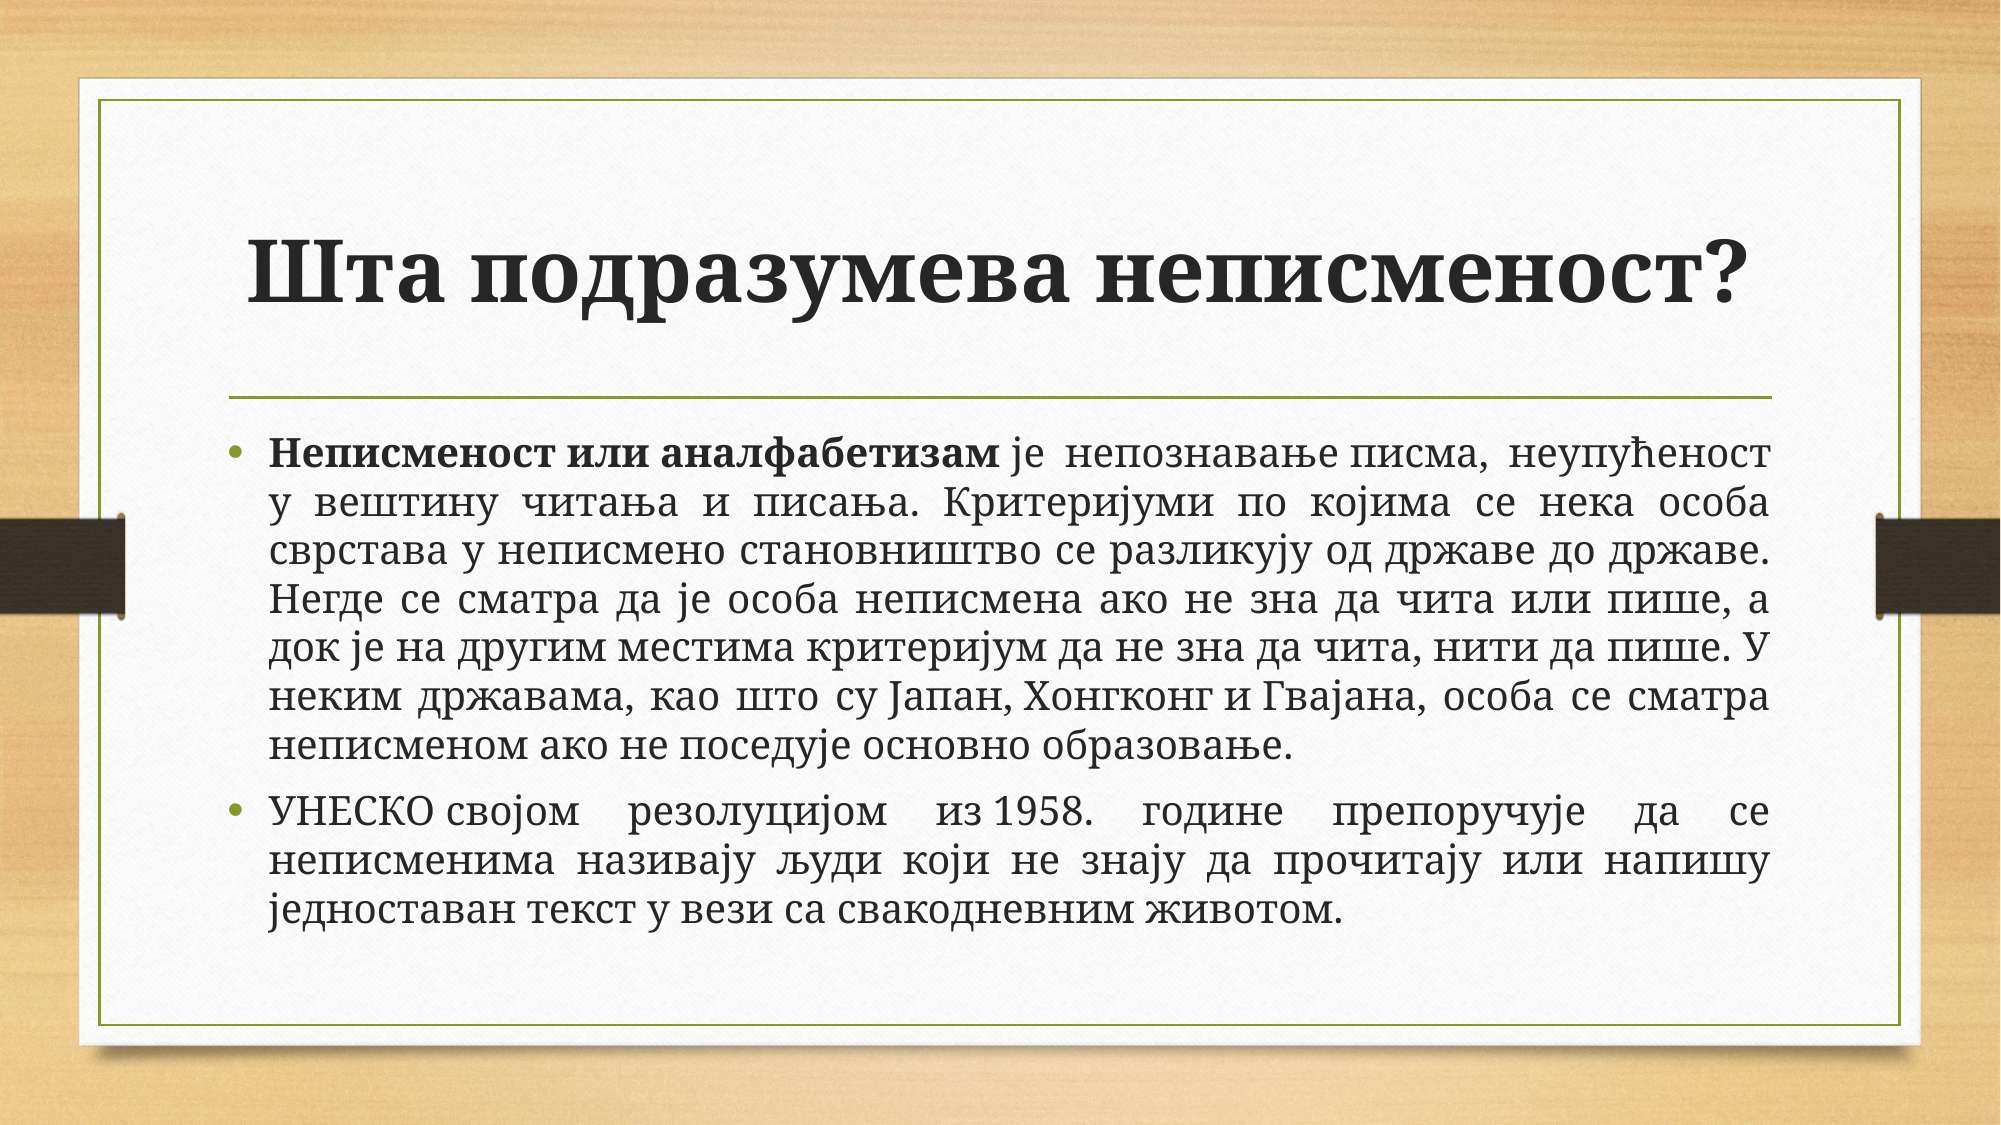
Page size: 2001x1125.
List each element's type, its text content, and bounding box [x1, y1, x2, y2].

picture [0, 0, 2001, 1125]
list Неписменост или аналфабетизам је непознавање писма, неупућеност у вештину читања и писања. Критеријуми по којима се нека особа сврстава у неписмено становништво се разликују од државе до државе. Негде се сматра да је особа неписмена ако не зна да чита или пише, а док је на другим местима критеријум да не зна да чита, нити да пише. У неким државама, као што су Јапан, Хонгконг и Гвајана, особа се сматра неписменом ако не поседује основно образовање. УНЕСКО својом резолуцијом из 1958. године препоручује да се неписменима називају људи који не знају да прочитају или напишу једноставан текст у вези са свакодневним животом. [212, 419, 1788, 964]
title Шта подразумева неписменост? [212, 161, 1788, 375]
